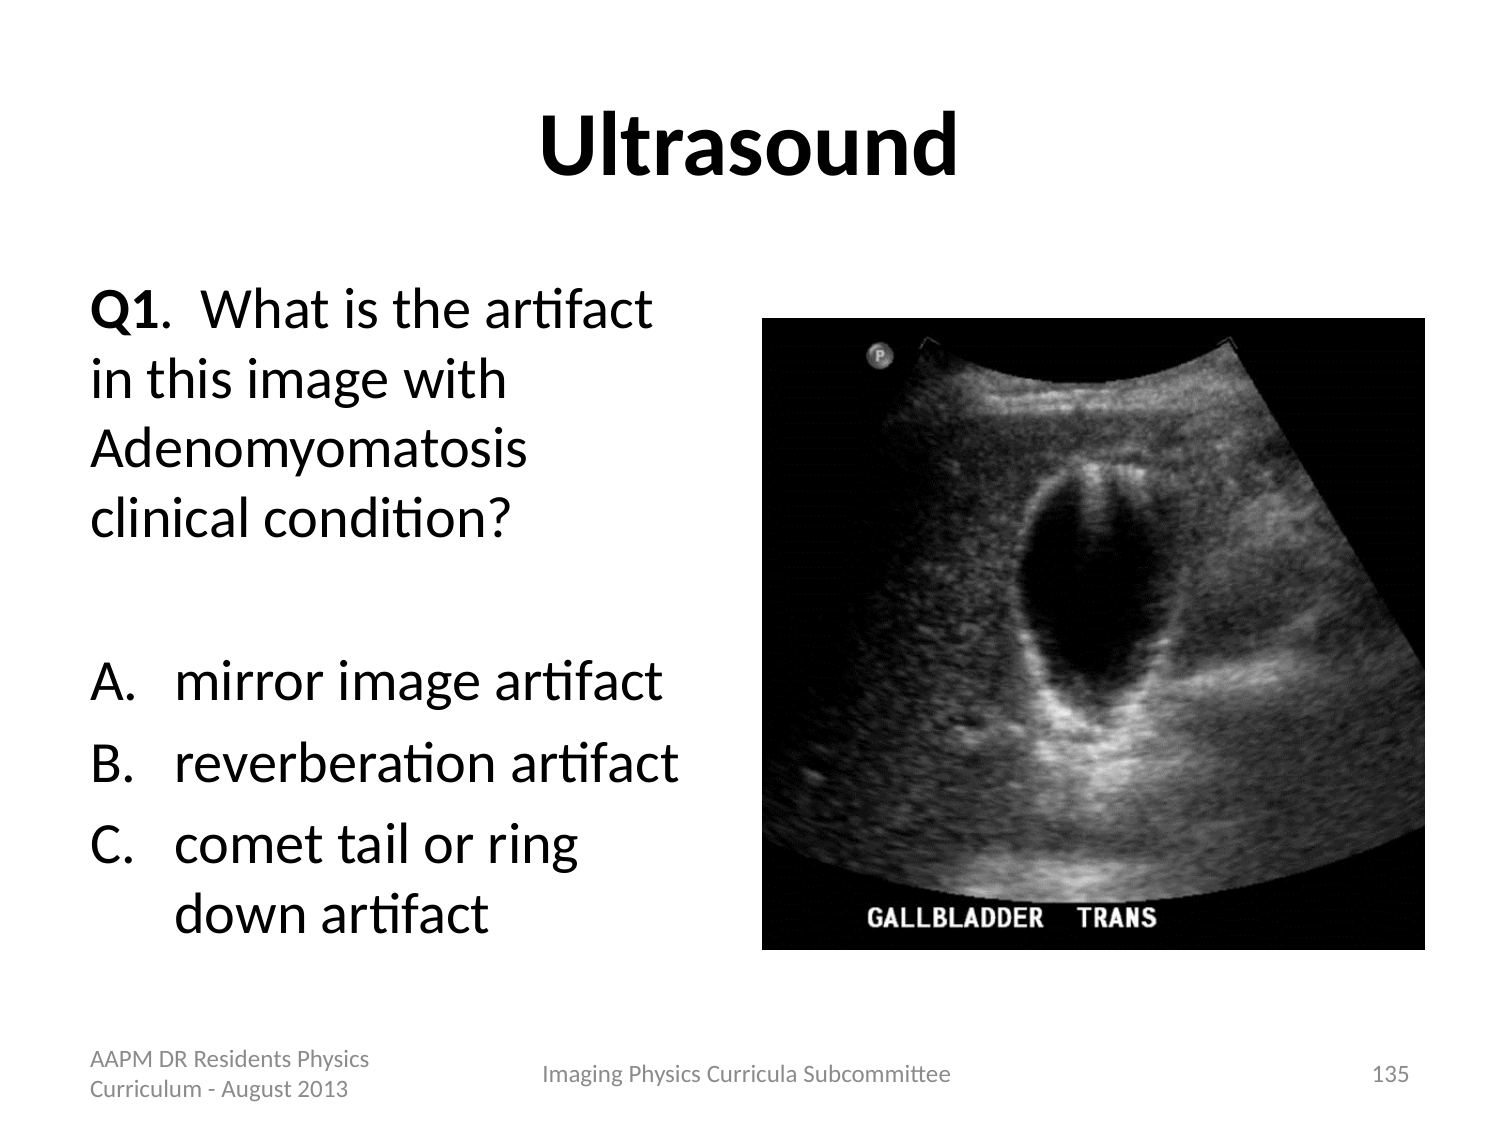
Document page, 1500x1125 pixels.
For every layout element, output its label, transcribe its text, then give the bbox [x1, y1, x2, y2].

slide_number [75, 1042, 425, 1103]
list Q1. What is the artifact in this image with Adenomyomatosis clinical condition? mirror image artifact reverberation artifact comet tail or ring down artifact [75, 262, 700, 1005]
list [762, 317, 1426, 950]
footer Imaging Physics Curricula Subcommittee [512, 1042, 988, 1103]
title Ultrasound [75, 45, 1425, 233]
slide_number 135 [1074, 1042, 1425, 1103]
